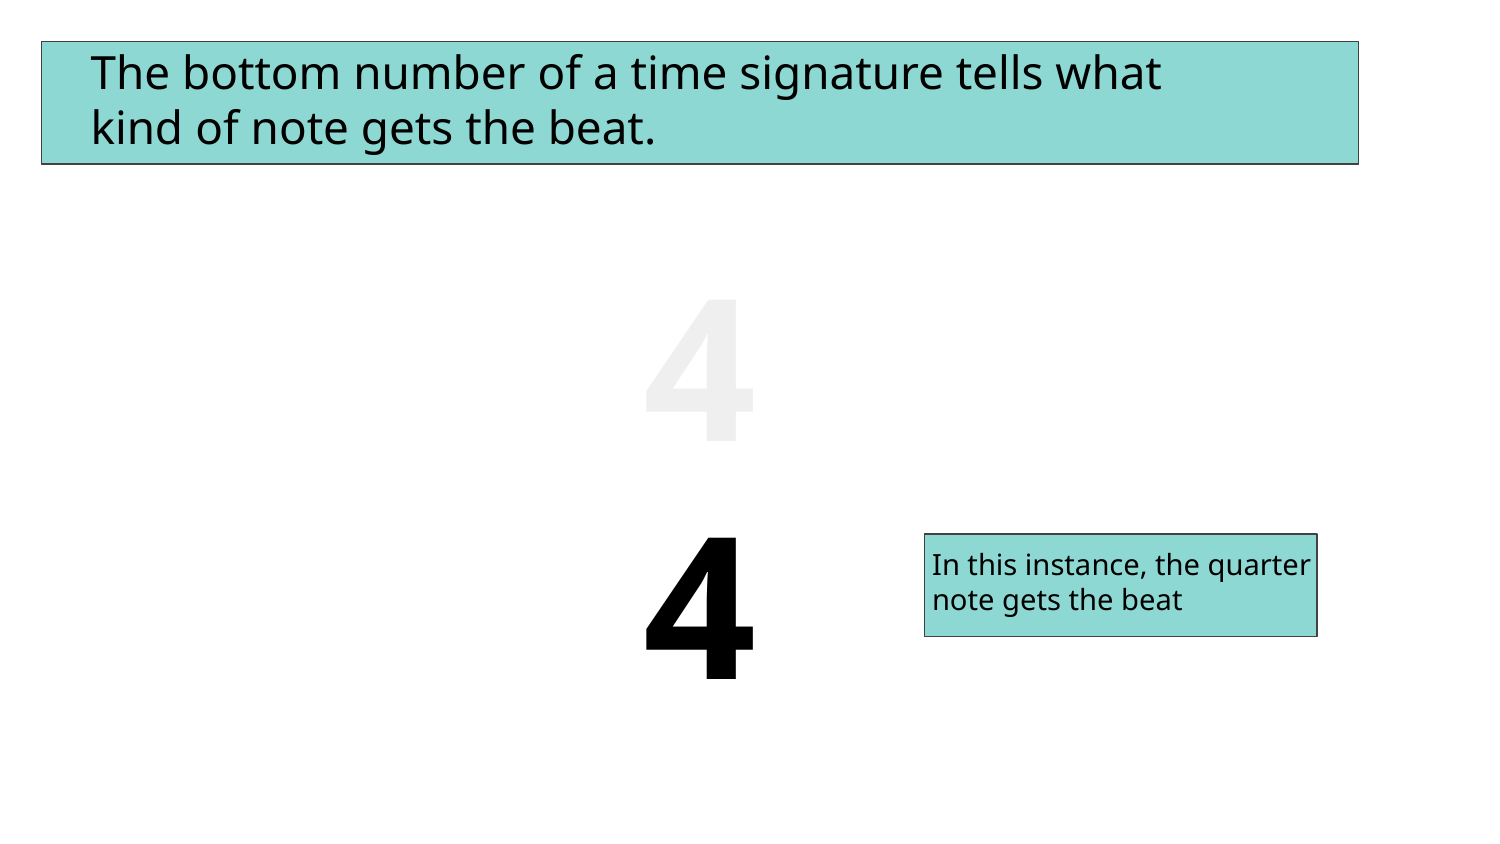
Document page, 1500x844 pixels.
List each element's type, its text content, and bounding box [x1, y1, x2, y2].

text_box [1280, 41, 1359, 165]
text_box The bottom number of a time signature tells what kind of note gets the beat. [75, 28, 1280, 229]
text_box [41, 41, 75, 165]
text_box 4 4 [97, 228, 1302, 727]
text_box In this instance, the quarter note gets the beat [917, 531, 1344, 673]
